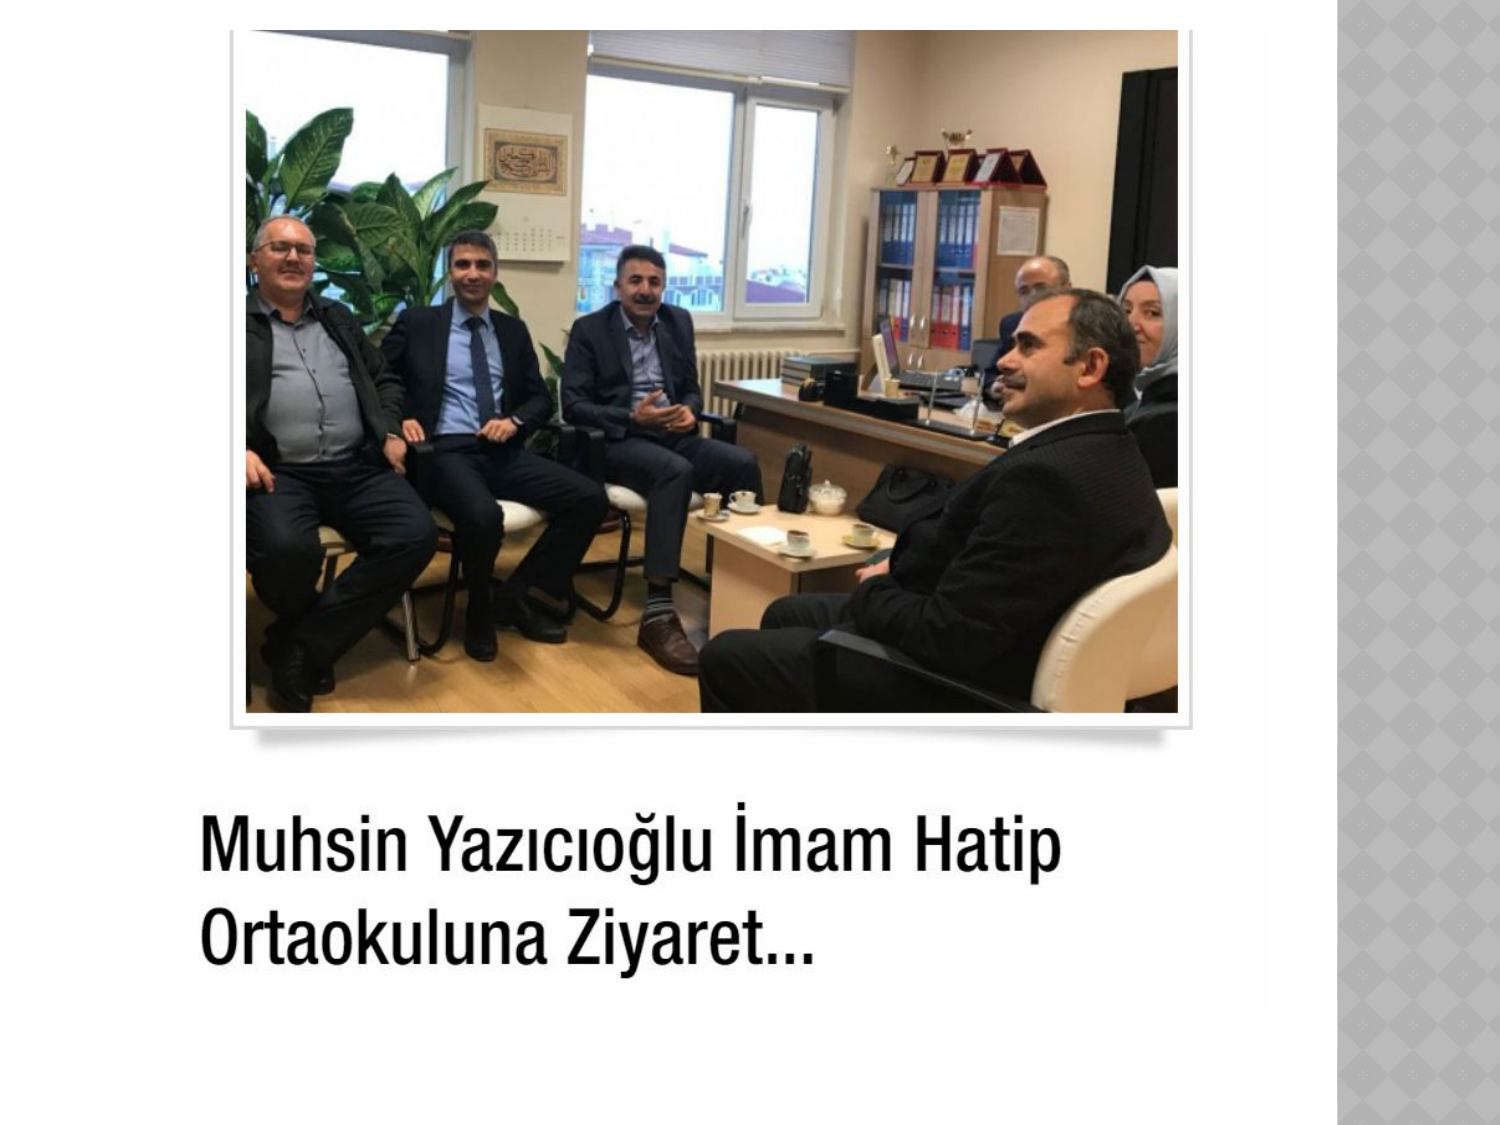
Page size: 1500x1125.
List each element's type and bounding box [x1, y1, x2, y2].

list [0, 30, 1271, 1012]
